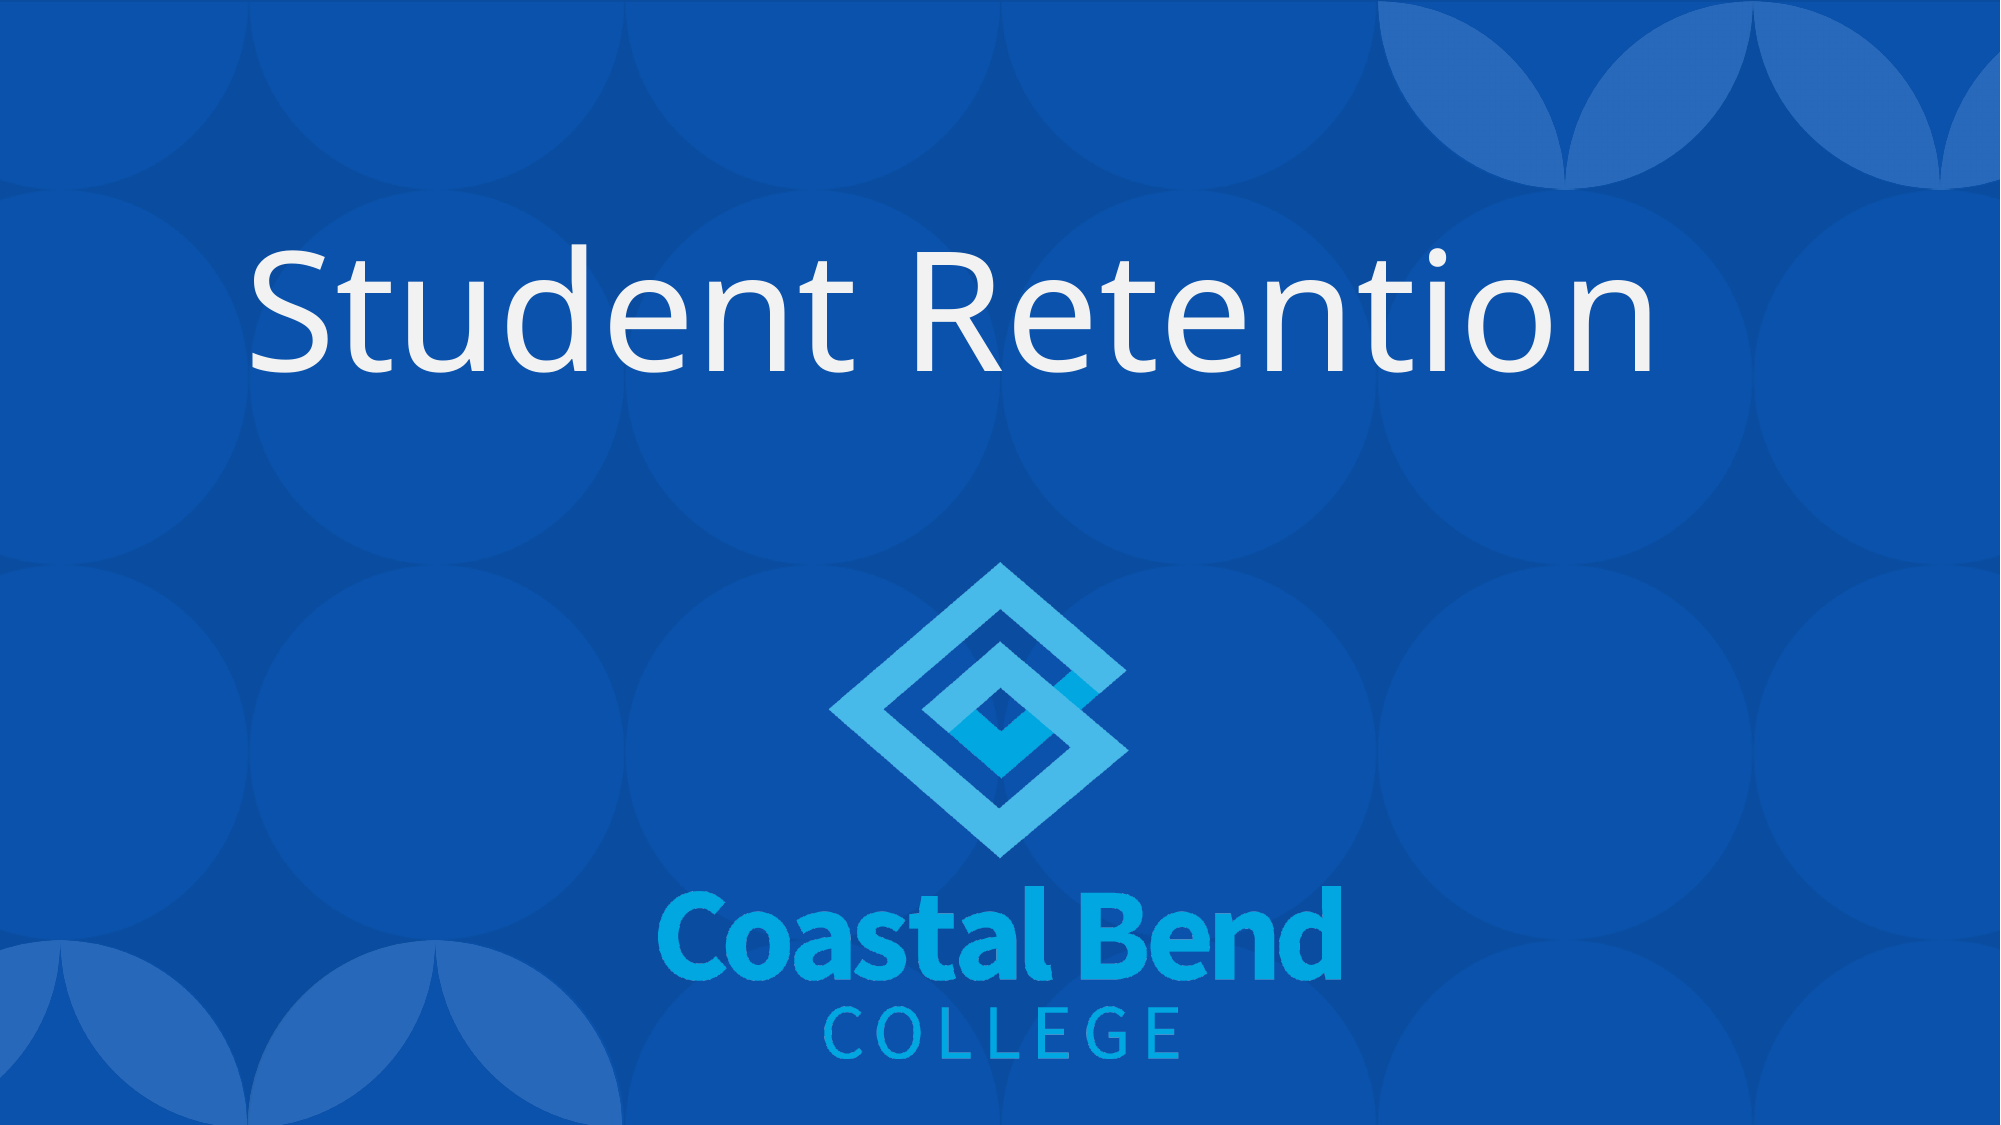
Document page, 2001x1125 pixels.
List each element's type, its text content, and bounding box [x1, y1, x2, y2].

picture [0, 1, 2000, 1125]
list Student Retention [138, 251, 1857, 406]
